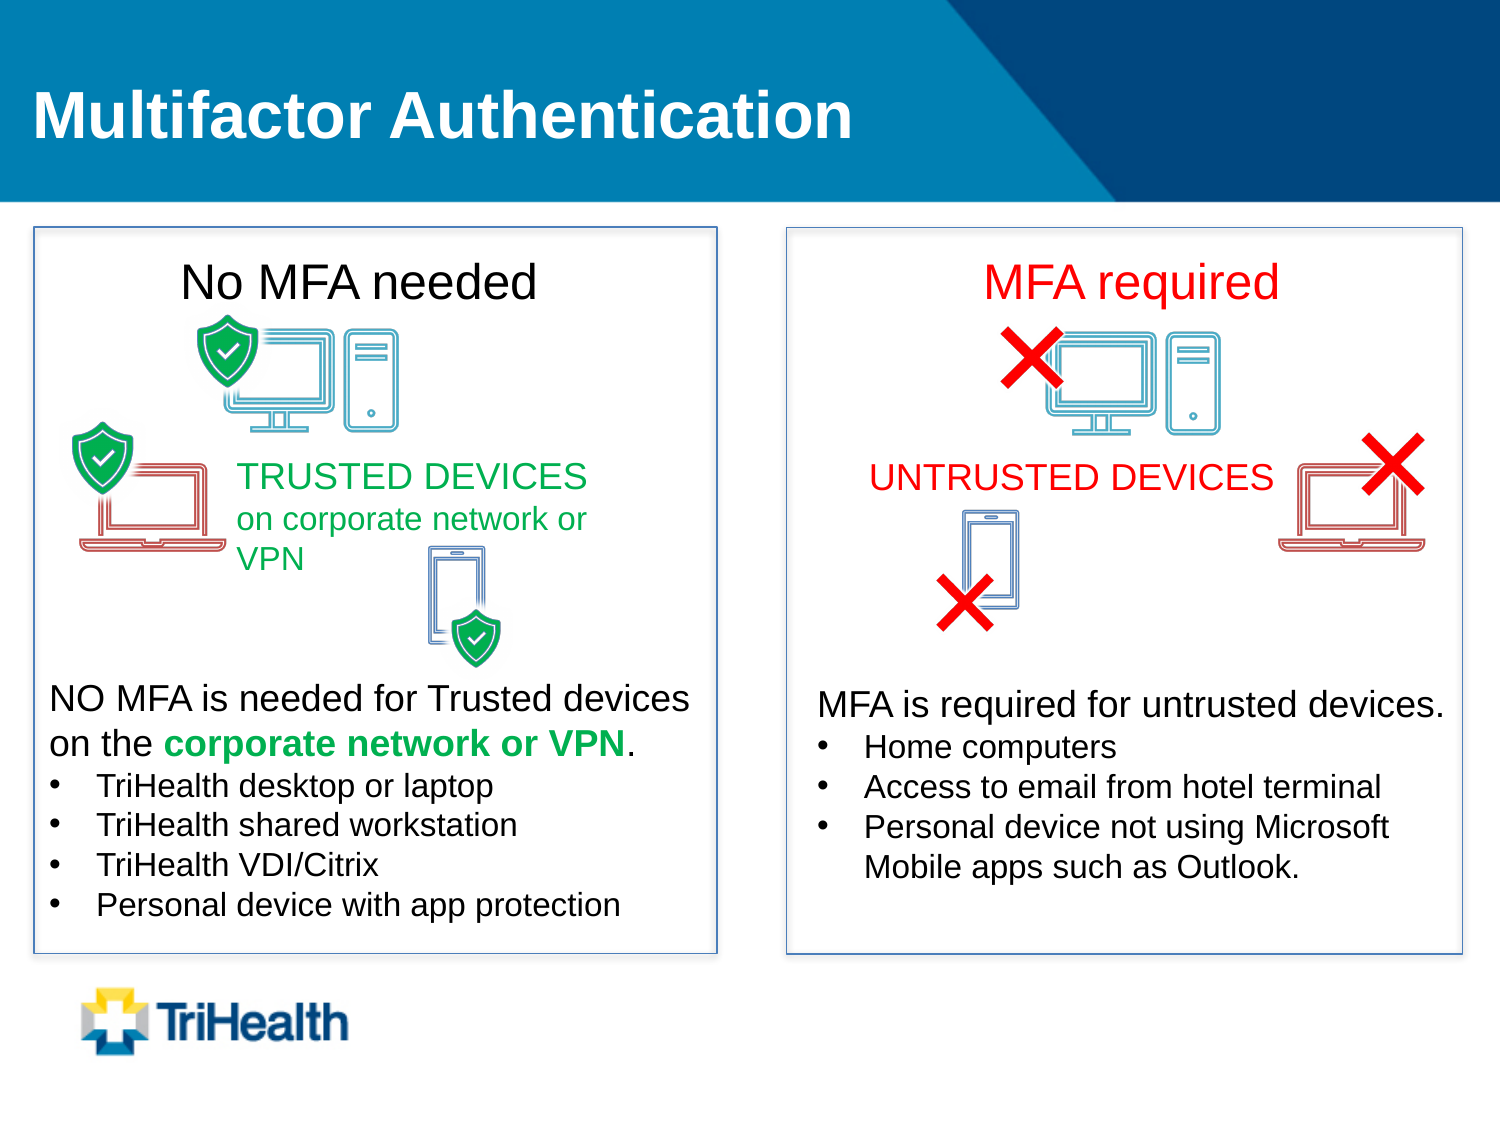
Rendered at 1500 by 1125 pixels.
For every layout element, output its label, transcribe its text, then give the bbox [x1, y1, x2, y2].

title Multifactor Authentication [17, 45, 1471, 179]
text_box MFA required [968, 242, 1299, 318]
picture [0, 0, 1500, 1125]
text_box NO MFA is needed for Trusted devices on the corporate network or VPN. TriHealth desktop or laptop TriHealth shared workstation TriHealth VDI/Citrix Personal device with app protection [34, 666, 744, 931]
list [221, 291, 401, 472]
text_box [33, 226, 718, 954]
text_box MFA is required for untrusted devices. Home computers Access to email from hotel terminal Personal device not using Microsoft Mobile apps such as Outlook. [802, 672, 1465, 893]
text_box No MFA needed [165, 242, 581, 317]
text_box TRUSTED DEVICES on corporate network or VPN [232, 444, 616, 585]
text_box UNTRUSTED DEVICES [854, 445, 1271, 506]
text_box [786, 227, 1463, 955]
